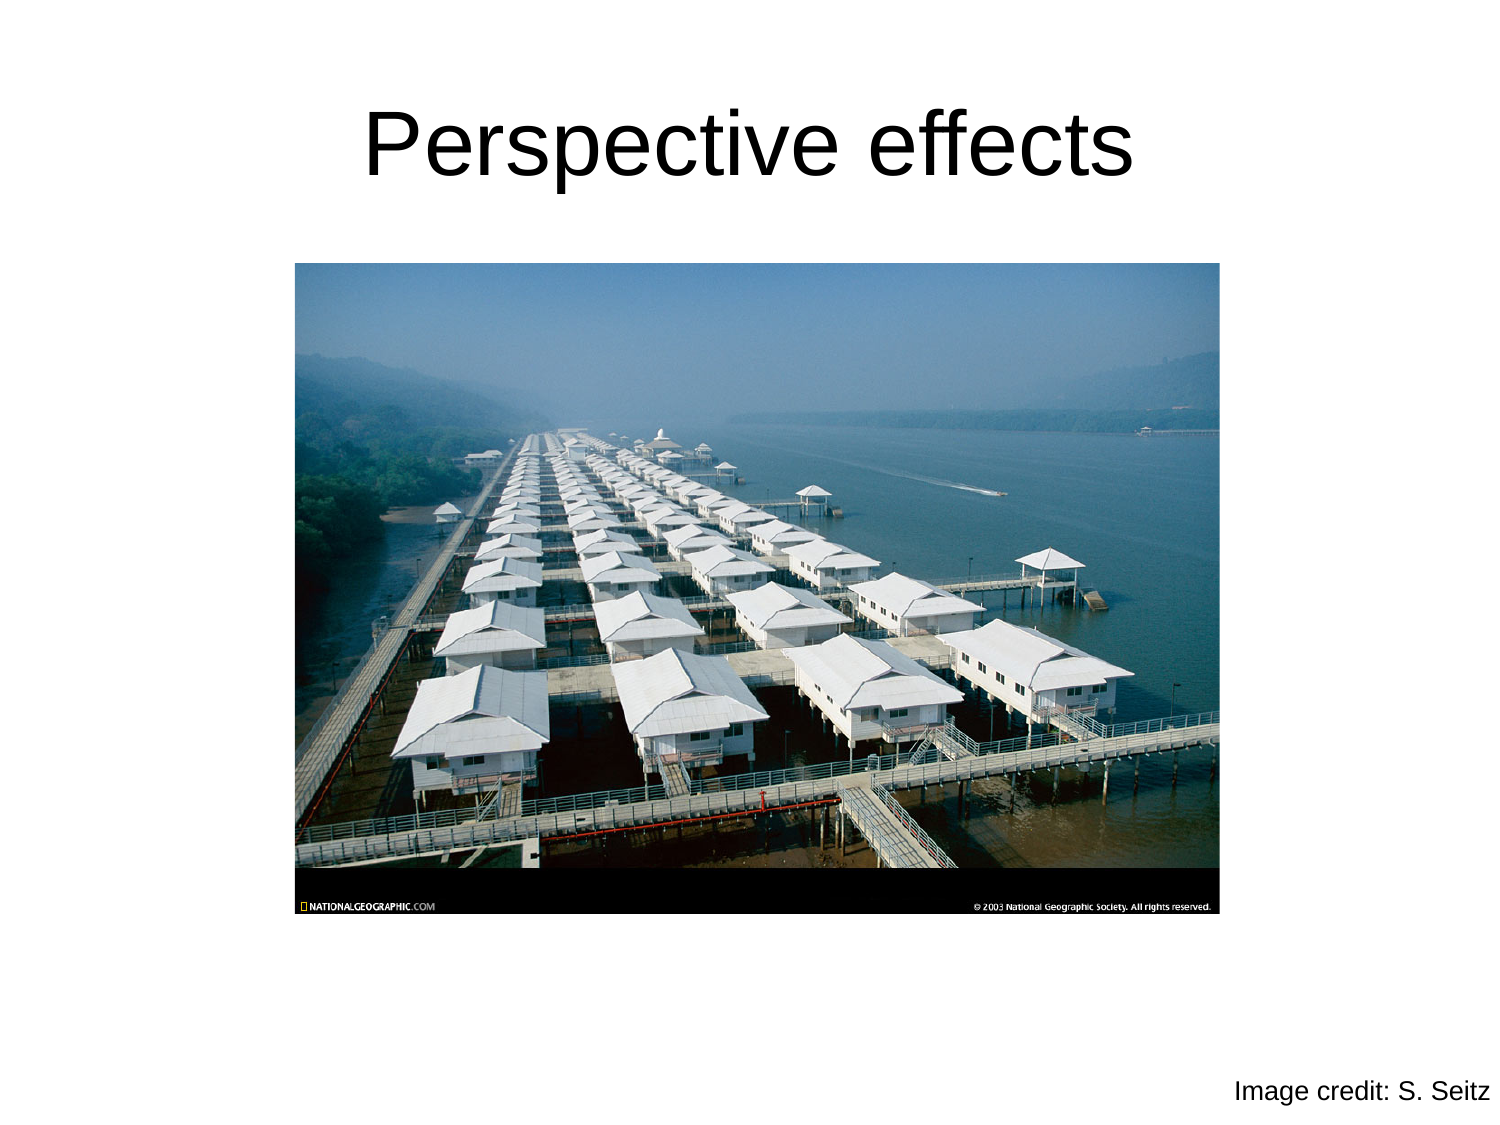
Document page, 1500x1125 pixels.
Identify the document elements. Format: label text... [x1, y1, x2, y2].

text_box Image credit: S. Seitz [1219, 1066, 1500, 1114]
title Perspective effects [75, 45, 1425, 233]
picture [294, 262, 1220, 914]
picture [317, 462, 326, 467]
